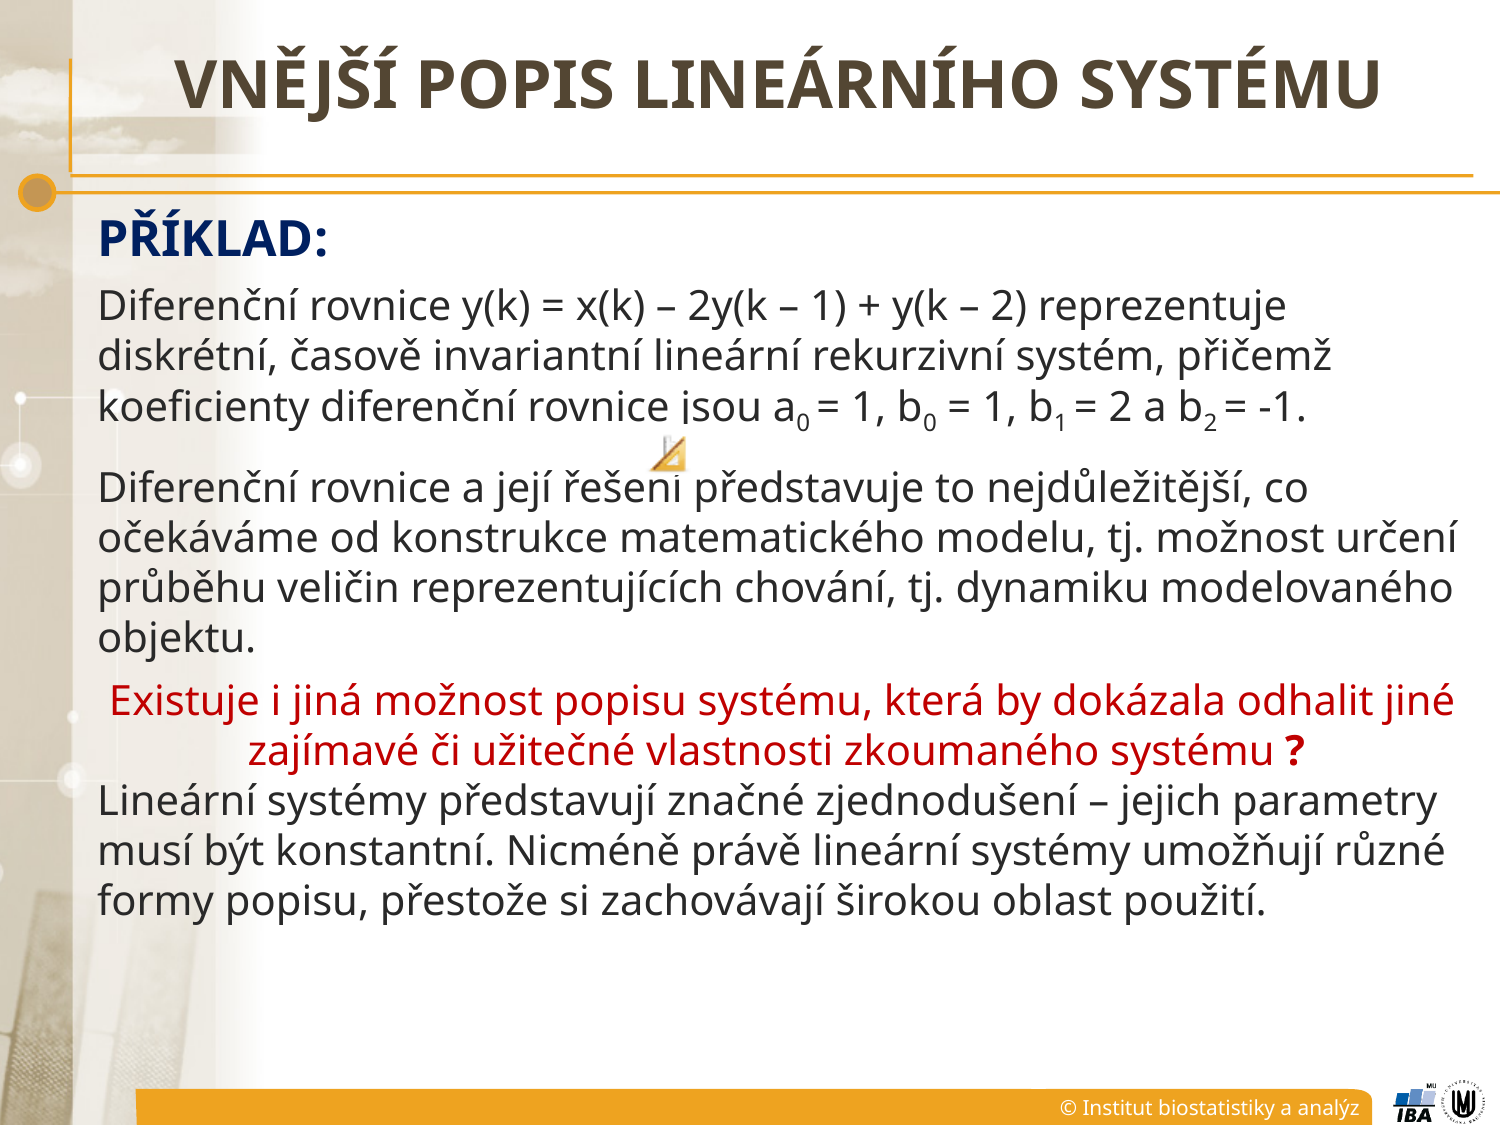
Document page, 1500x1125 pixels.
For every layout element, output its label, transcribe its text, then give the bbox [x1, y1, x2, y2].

list PŘÍKLAD: Diferenční rovnice y(k) = x(k) – 2y(k – 1) + y(k – 2) reprezentuje diskrétní, časově invariantní lineární rekurzivní systém, přičemž koeficienty diferenční rovnice jsou a0 = 1, b0 = 1, b1 = 2 a b2 = -1. Diferenční rovnice a její řešení představuje to nejdůležitější, co očekáváme od konstrukce matematického modelu, tj. možnost určení průběhu veličin reprezentujících chování, tj. dynamiku modelovaného objektu. Existuje i jiná možnost popisu systému, která by dokázala odhalit jiné zajímavé či užitečné vlastnosti zkoumaného systému ? Lineární systémy představují značné zjednodušení – jejich parametry musí být konstantní. Nicméně právě lineární systémy umožňují různé formy popisu, přestože si zachovávají širokou oblast použití. [82, 199, 1483, 1071]
picture [0, 0, 278, 1125]
picture [1393, 1083, 1436, 1122]
picture [1441, 1080, 1485, 1124]
title Vnější popis lineárního systému [82, 9, 1477, 165]
picture [643, 424, 694, 476]
